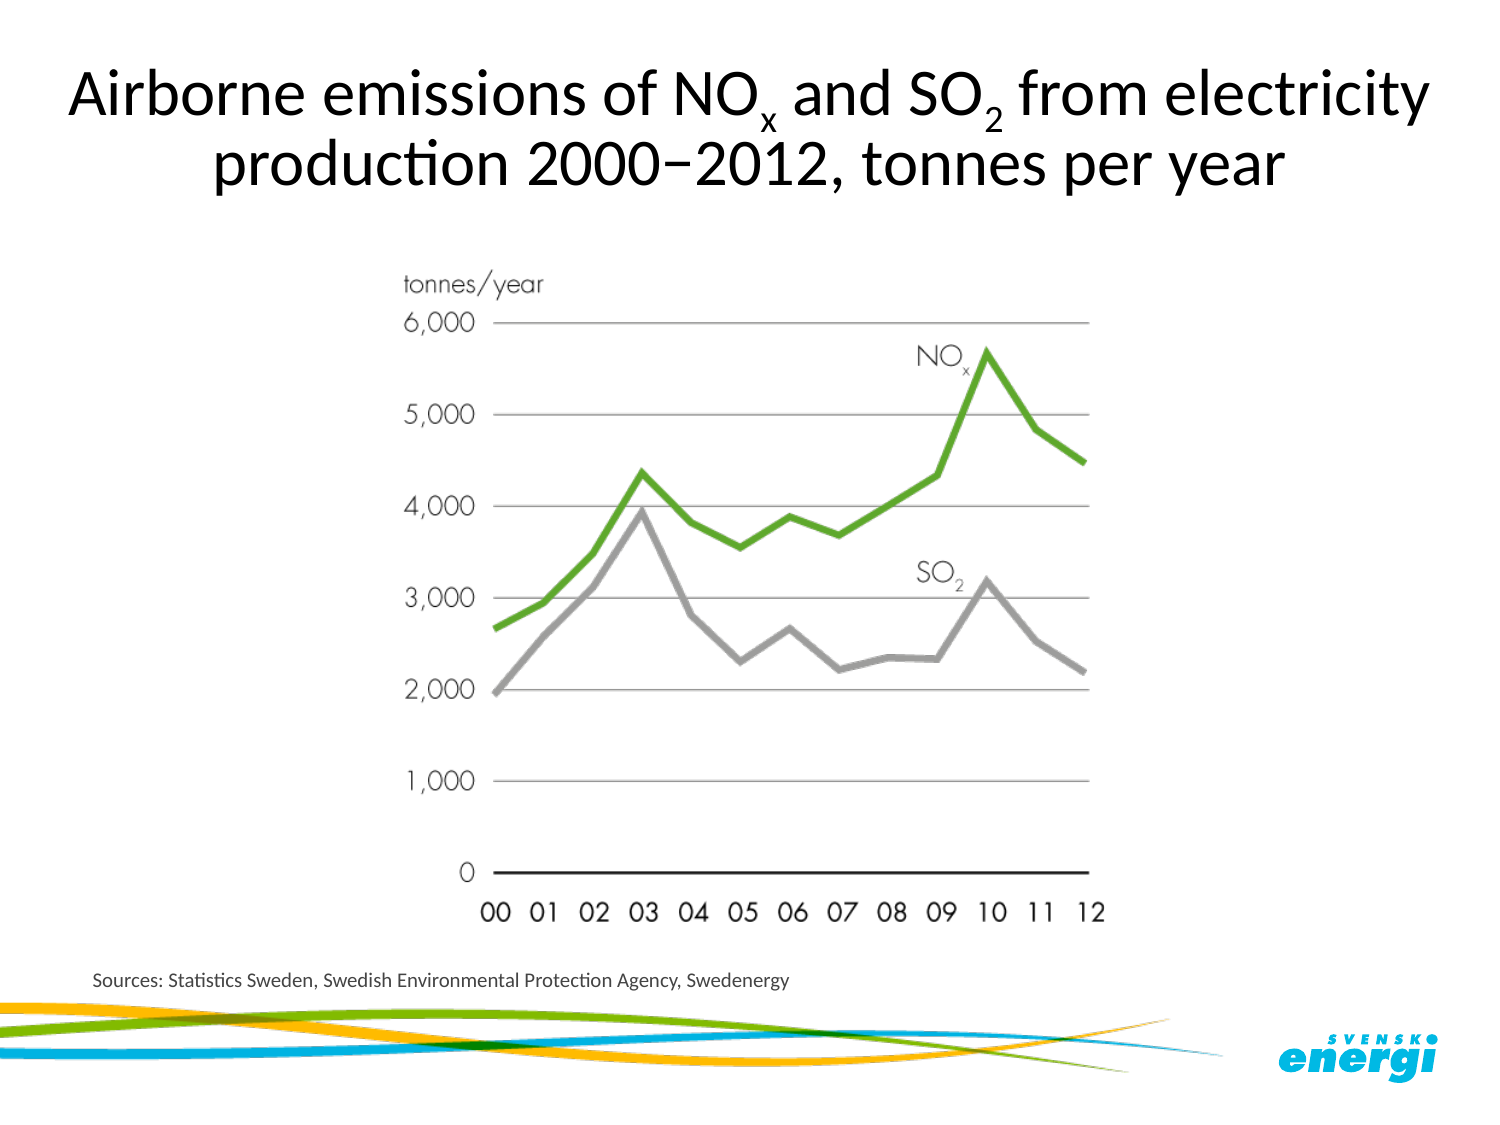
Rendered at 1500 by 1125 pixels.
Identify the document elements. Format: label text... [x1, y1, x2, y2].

title Airborne emissions of NOx and SO2 from electricity production 2000−2012, tonnes per year [0, 19, 1500, 207]
list Sources: Statistics Sweden, Swedish Environmental Protection Agency, Swedenergy [77, 962, 922, 993]
picture [392, 255, 1105, 935]
picture [0, 990, 1233, 1125]
